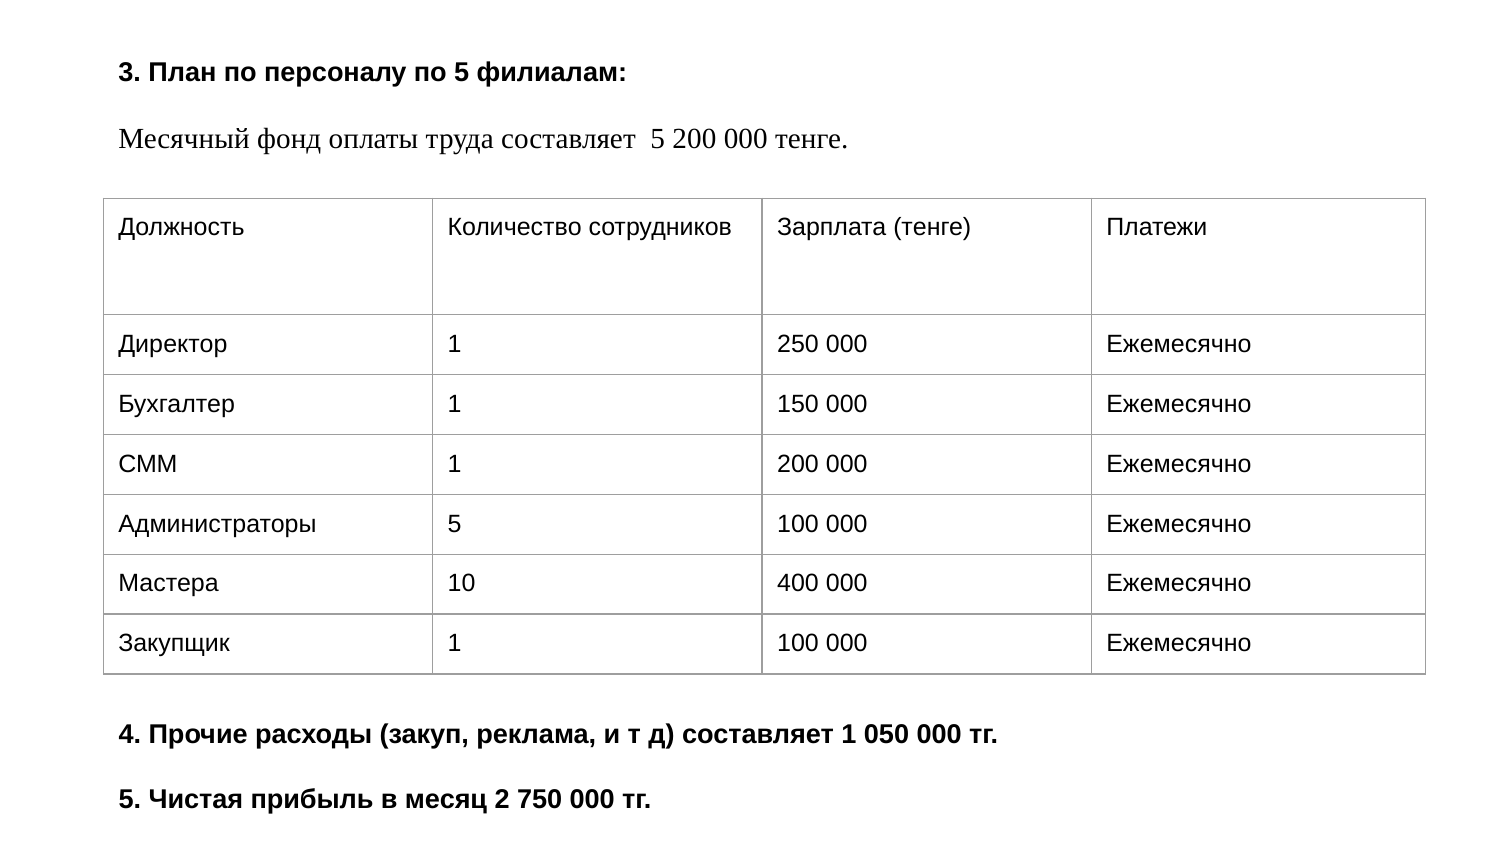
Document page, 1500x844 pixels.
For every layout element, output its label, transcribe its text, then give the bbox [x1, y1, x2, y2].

table_cell Ежемесячно [1092, 375, 1425, 434]
table_cell Ежемесячно [1092, 435, 1425, 494]
table_header Должность [104, 199, 432, 314]
table_cell Администраторы [104, 495, 432, 554]
table_cell Бухгалтер [104, 375, 432, 434]
table_cell 100 000 [763, 615, 1091, 673]
table_cell 150 000 [763, 375, 1091, 434]
table_header Платежи [1092, 199, 1425, 314]
table_cell Ежемесячно [1092, 315, 1425, 374]
table_cell 250 000 [763, 315, 1091, 374]
table_header Зарплата (тенге) [763, 199, 1091, 314]
text_box 3. План по персоналу по 5 филиалам: Месячный фонд оплаты труда составляет 5 200 000 тенге. [103, 7, 1375, 170]
table_cell 1 [433, 435, 761, 494]
table_cell СММ [104, 435, 432, 494]
text_box 4. Прочие расходы (закуп, реклама, и т д) составляет 1 050 000 тг. 5. Чистая прибыль в месяц 2 750 000 тг. [103, 701, 1426, 829]
table_cell 1 [433, 615, 761, 673]
table_header Количество сотрудников [433, 199, 761, 314]
table_cell 1 [433, 375, 761, 434]
table_cell Ежемесячно [1092, 615, 1425, 673]
table_cell 200 000 [763, 435, 1091, 494]
table_cell Мастера [104, 555, 432, 613]
table_cell 1 [433, 315, 761, 374]
table_cell Закупщик [104, 615, 432, 673]
table_cell 10 [433, 555, 761, 613]
table_cell Директор [104, 315, 432, 374]
table_cell 5 [433, 495, 761, 554]
table_cell Ежемесячно [1092, 495, 1425, 554]
table_cell 400 000 [763, 555, 1091, 613]
table_cell 100 000 [763, 495, 1091, 554]
table_cell Ежемесячно [1092, 555, 1425, 613]
